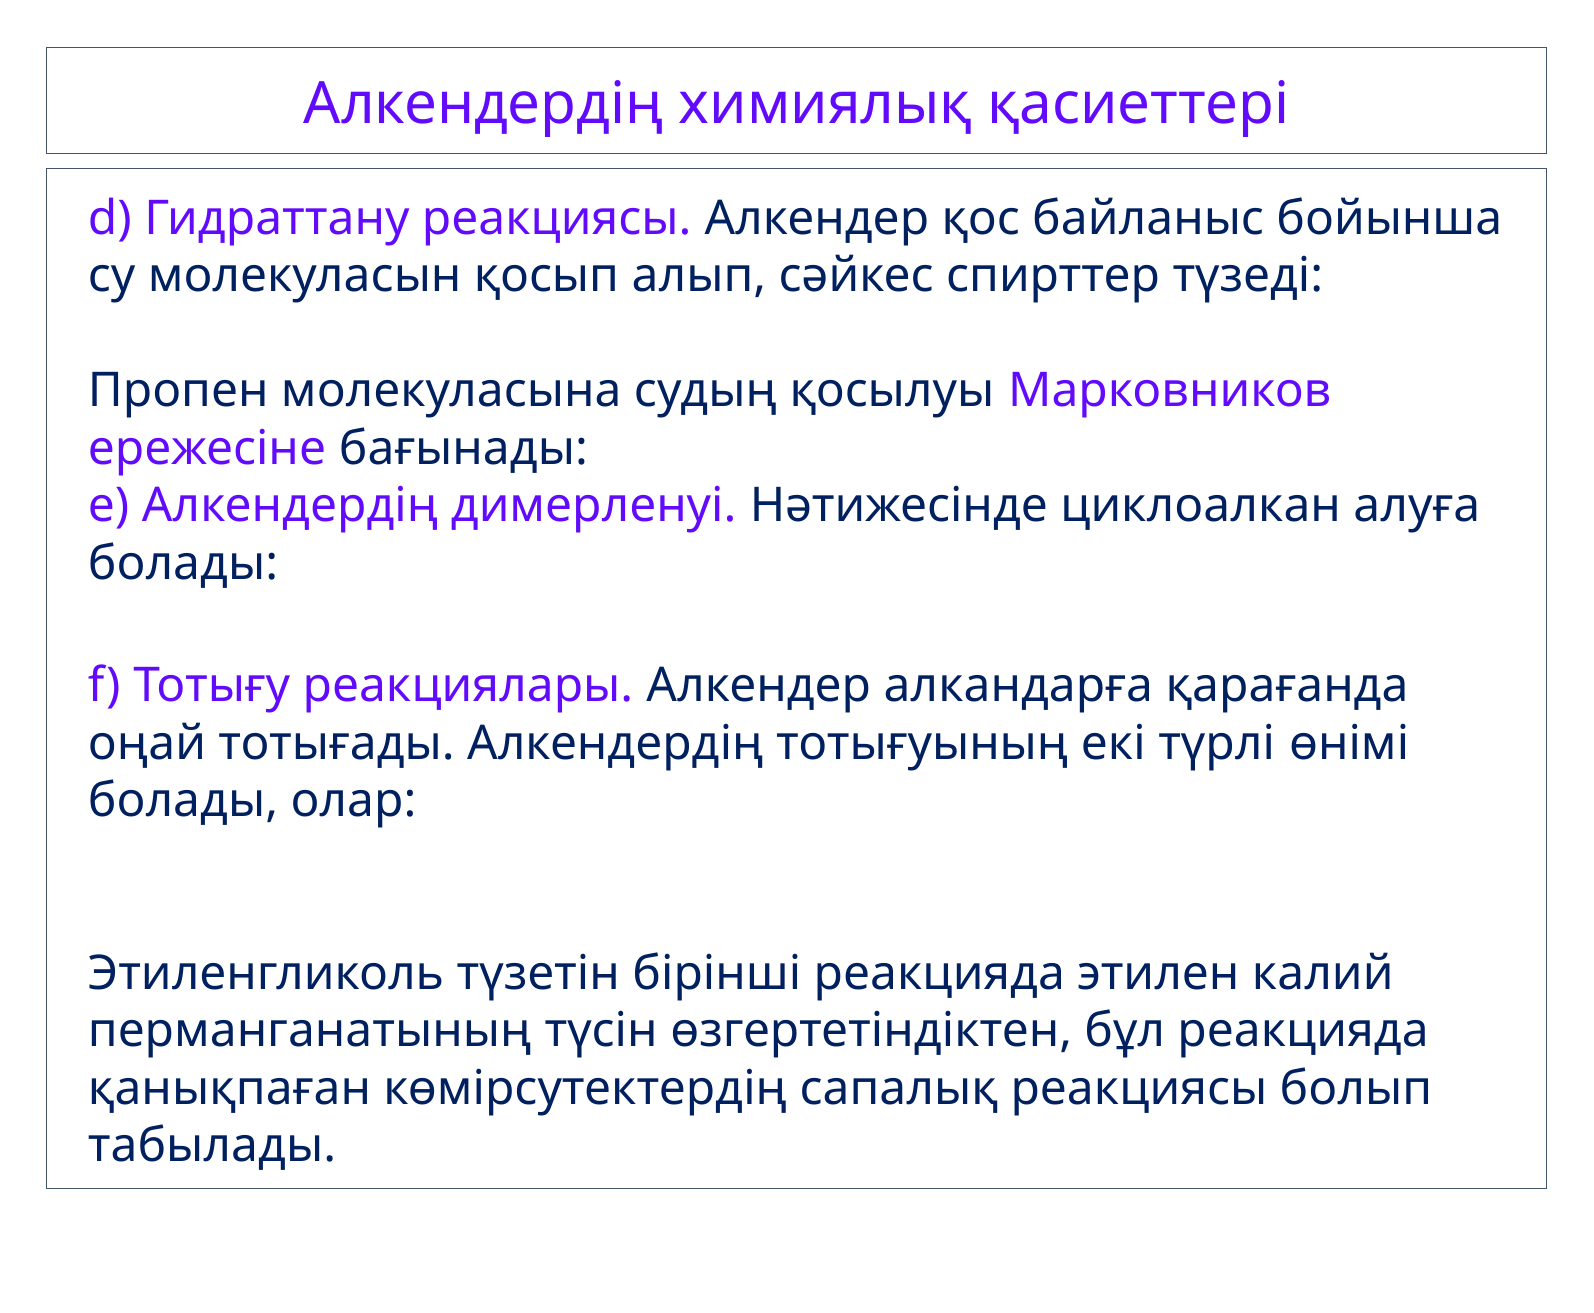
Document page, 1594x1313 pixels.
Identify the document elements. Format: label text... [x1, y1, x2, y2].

text_box Алкендердің химиялық қасиеттері [46, 47, 1547, 154]
